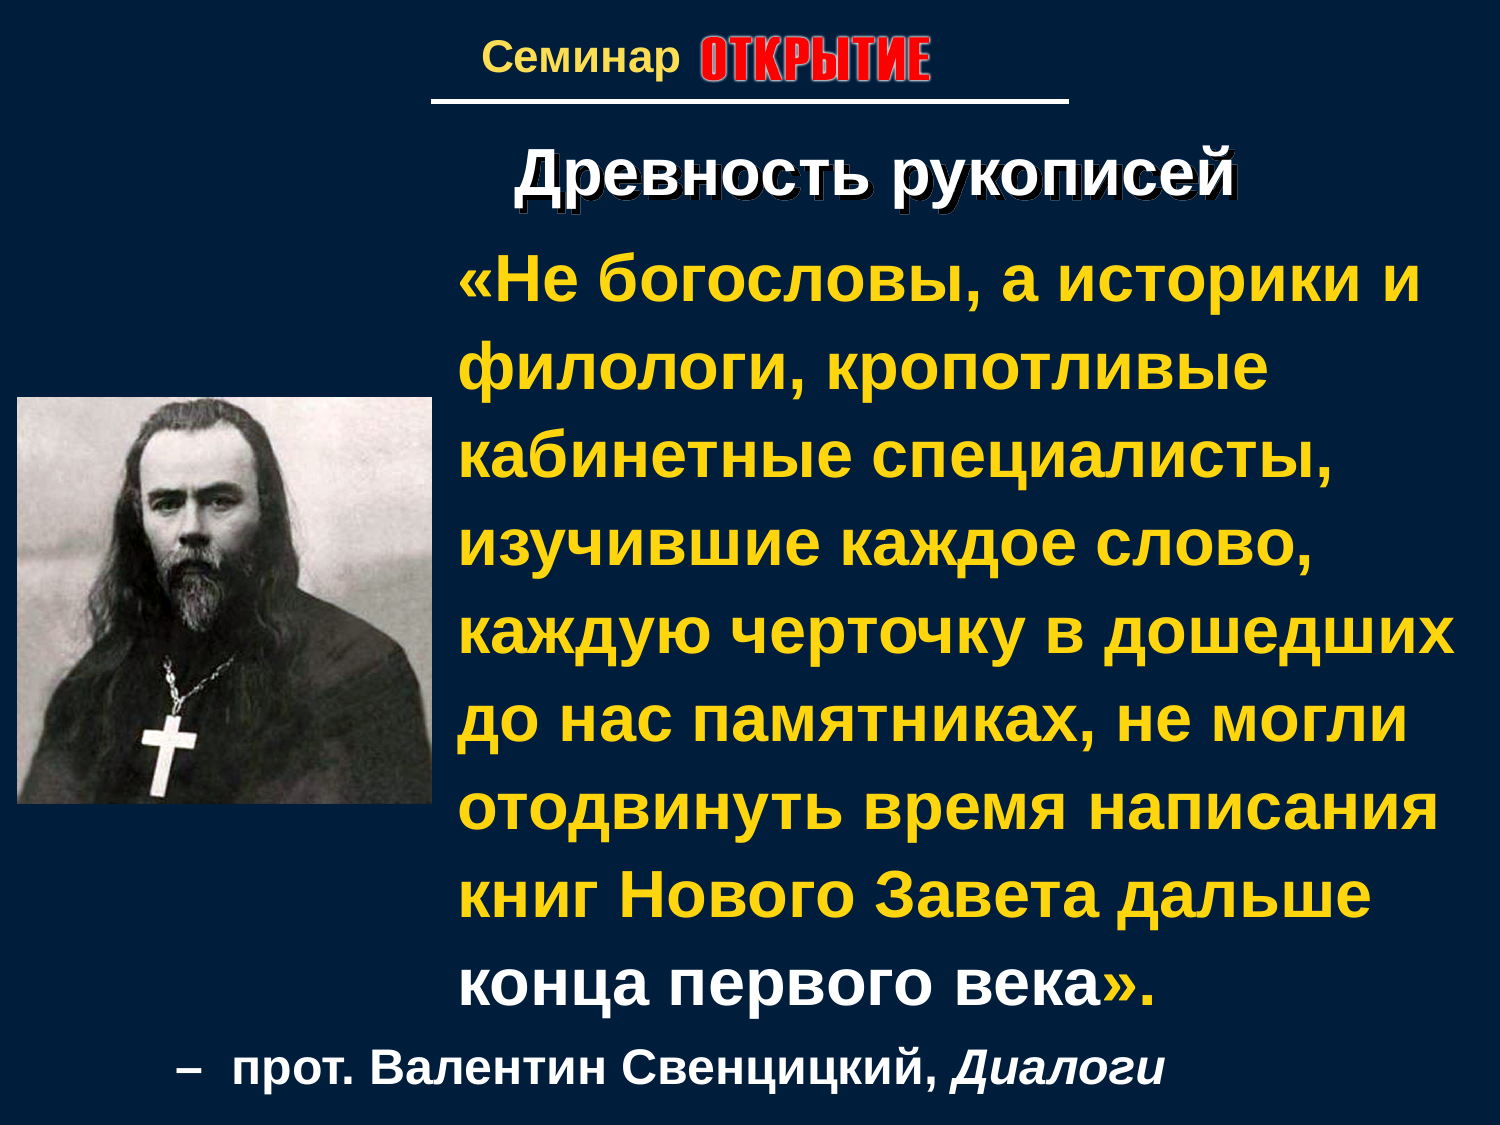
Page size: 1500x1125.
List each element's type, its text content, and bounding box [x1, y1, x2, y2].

text_box Древность рукописей [328, 130, 1424, 218]
picture [17, 396, 432, 805]
picture [690, 28, 951, 90]
text_box – прот. Валентин Свенцицкий, Диалоги [161, 1020, 1181, 1125]
text_box «Не богословы, а историки и филологи, кропотливые кабинетные специалисты, изучившие каждое слово, каждую черточку в дошедших до нас памятниках, не могли отодвинуть время написания книг Нового Завета дальше конца первого века». [442, 219, 1500, 1027]
